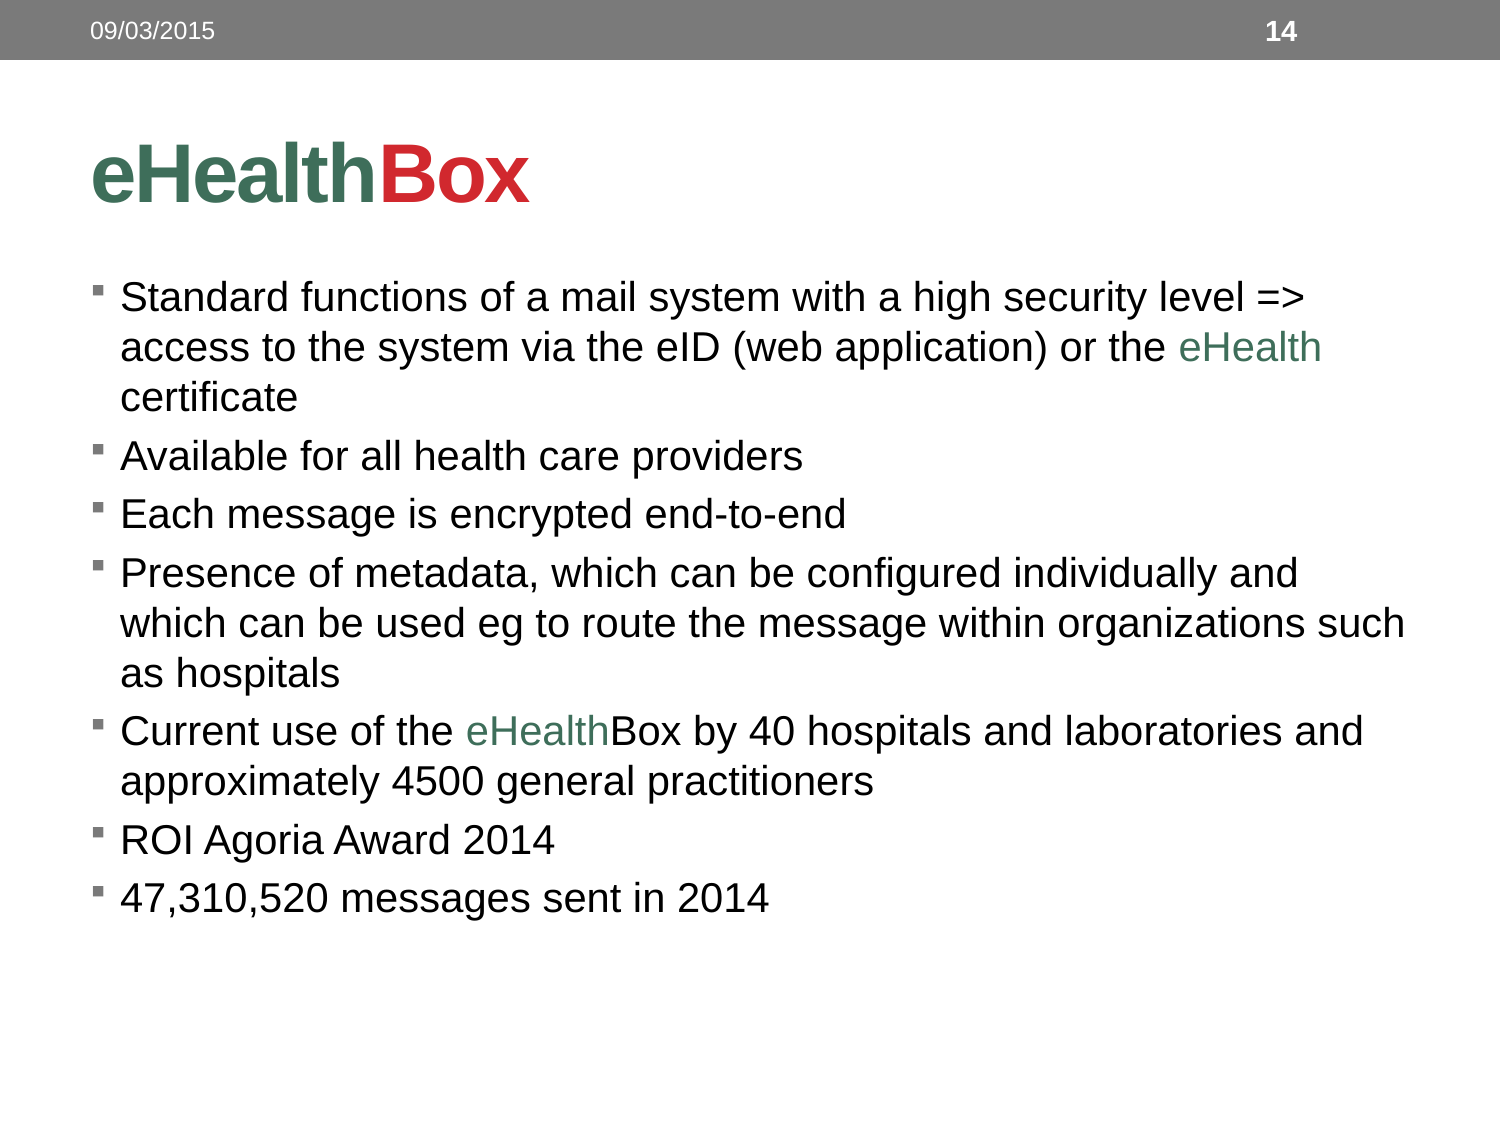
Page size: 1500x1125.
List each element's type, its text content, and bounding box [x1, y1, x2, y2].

list Standard functions of a mail system with a high security level => access to the system via the eID (web application) or the eHealth certificate Available for all health care providers Each message is encrypted end-to-end Presence of metadata, which can be configured individually and which can be used eg to route the message within organizations such as hospitals Current use of the eHealthBox by 40 hospitals and laboratories and approximately 4500 general practitioners ROI Agoria Award 2014 47,310,520 messages sent in 2014 [75, 262, 1425, 1063]
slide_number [75, 3, 550, 57]
title eHealthBox [75, 87, 1425, 250]
slide_number 14 [1250, 3, 1425, 57]
